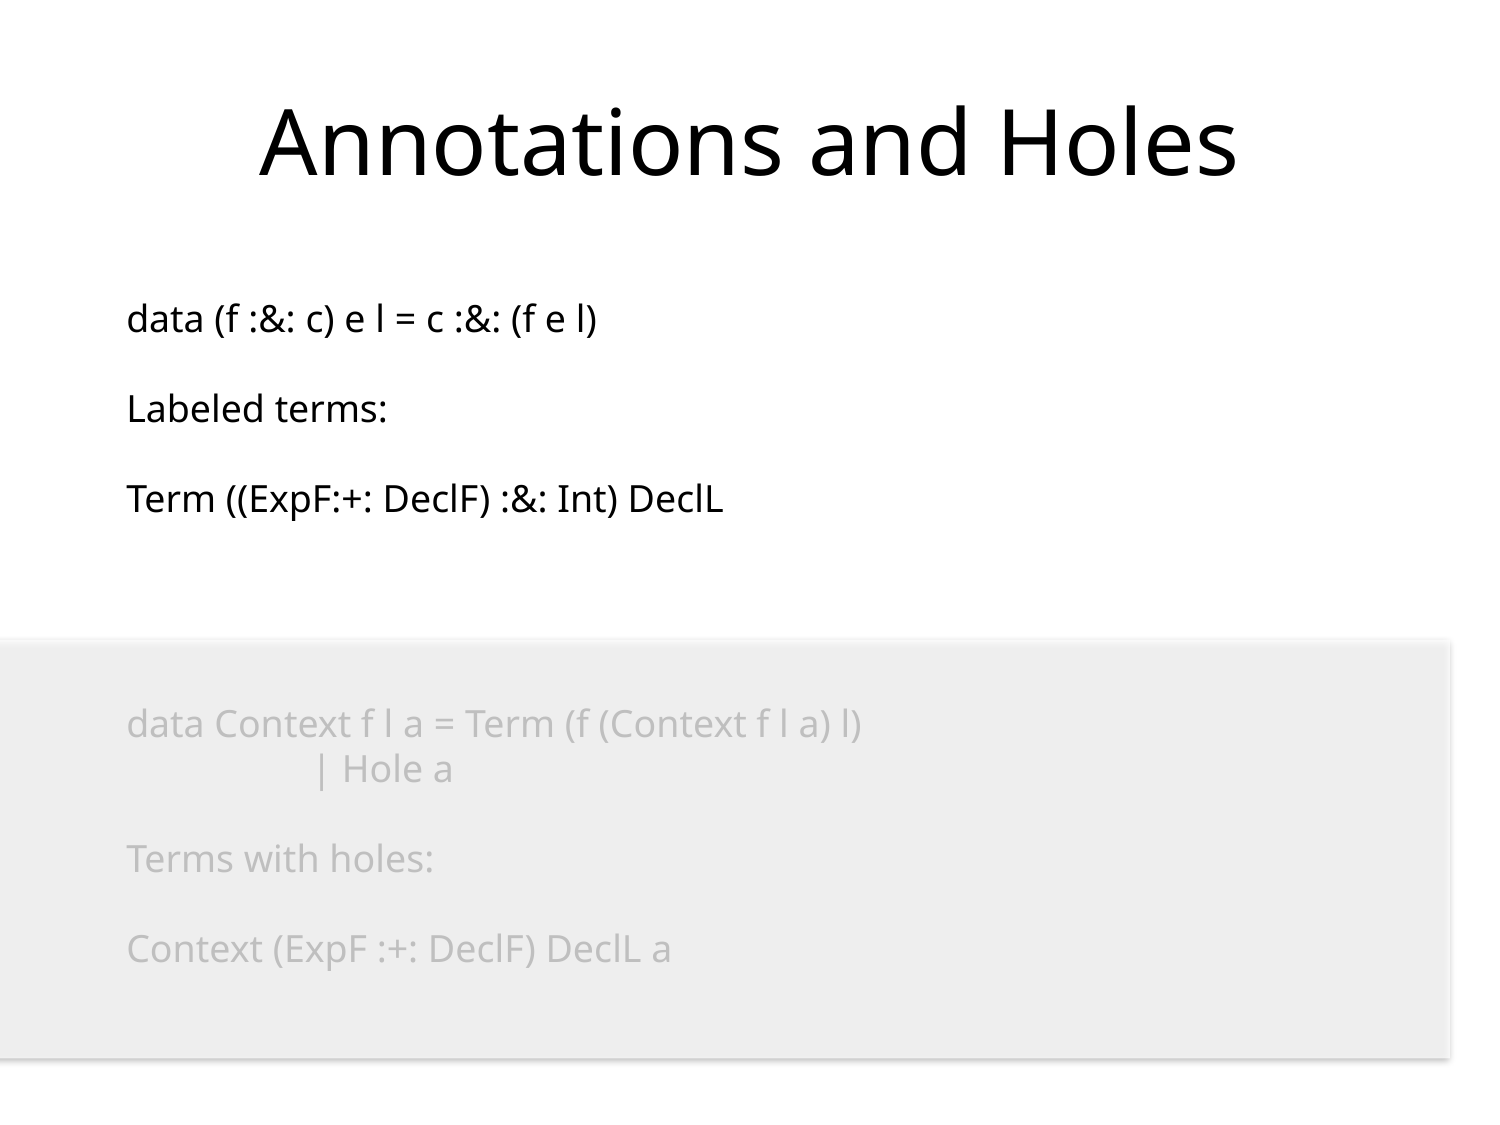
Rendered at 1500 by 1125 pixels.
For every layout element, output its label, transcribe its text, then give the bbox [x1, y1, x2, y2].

title Annotations and Holes [75, 45, 1425, 233]
text_box data (f :&: c) e l = c :&: (f e l) Labeled terms: Term ((ExpF:+: DeclF) :&: Int) DeclL data Context f l a = Term (f (Context f l a) l) | Hole a Terms with holes: Context (ExpF :+: DeclF) DeclL a [111, 287, 878, 637]
text_box [0, 639, 1451, 1059]
